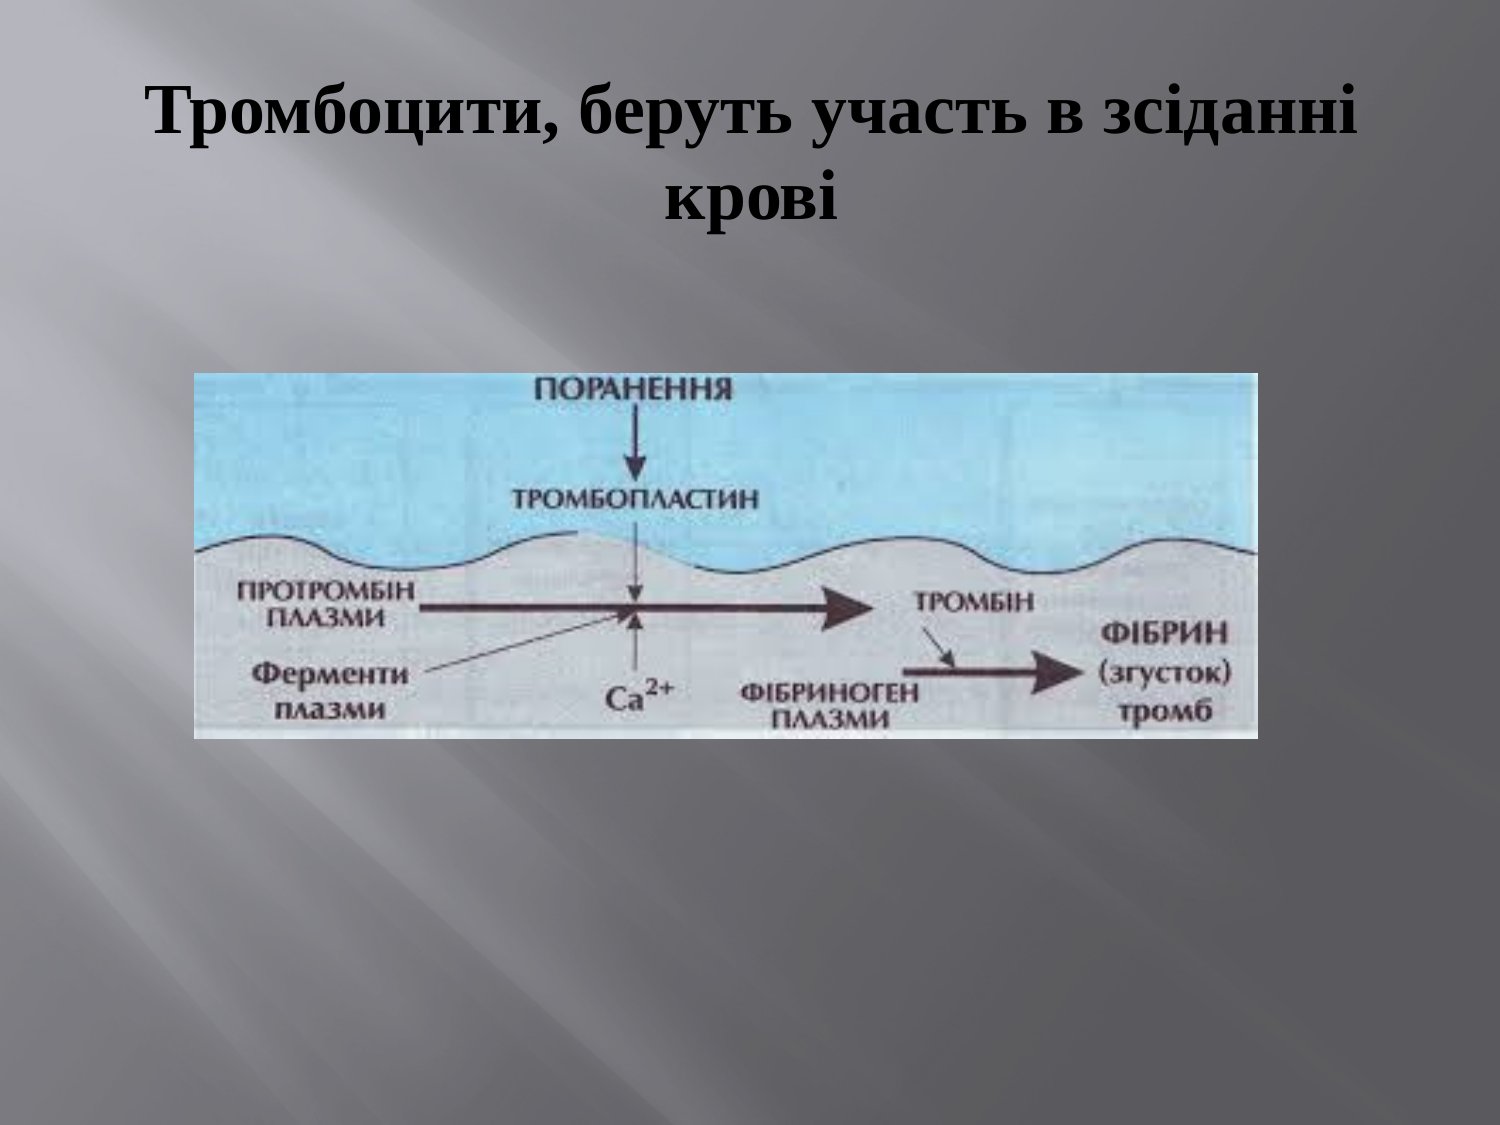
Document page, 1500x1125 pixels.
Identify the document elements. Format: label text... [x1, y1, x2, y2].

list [194, 373, 1259, 739]
title Тромбоцити, беруть участь в зсіданні крові [76, 54, 1427, 243]
